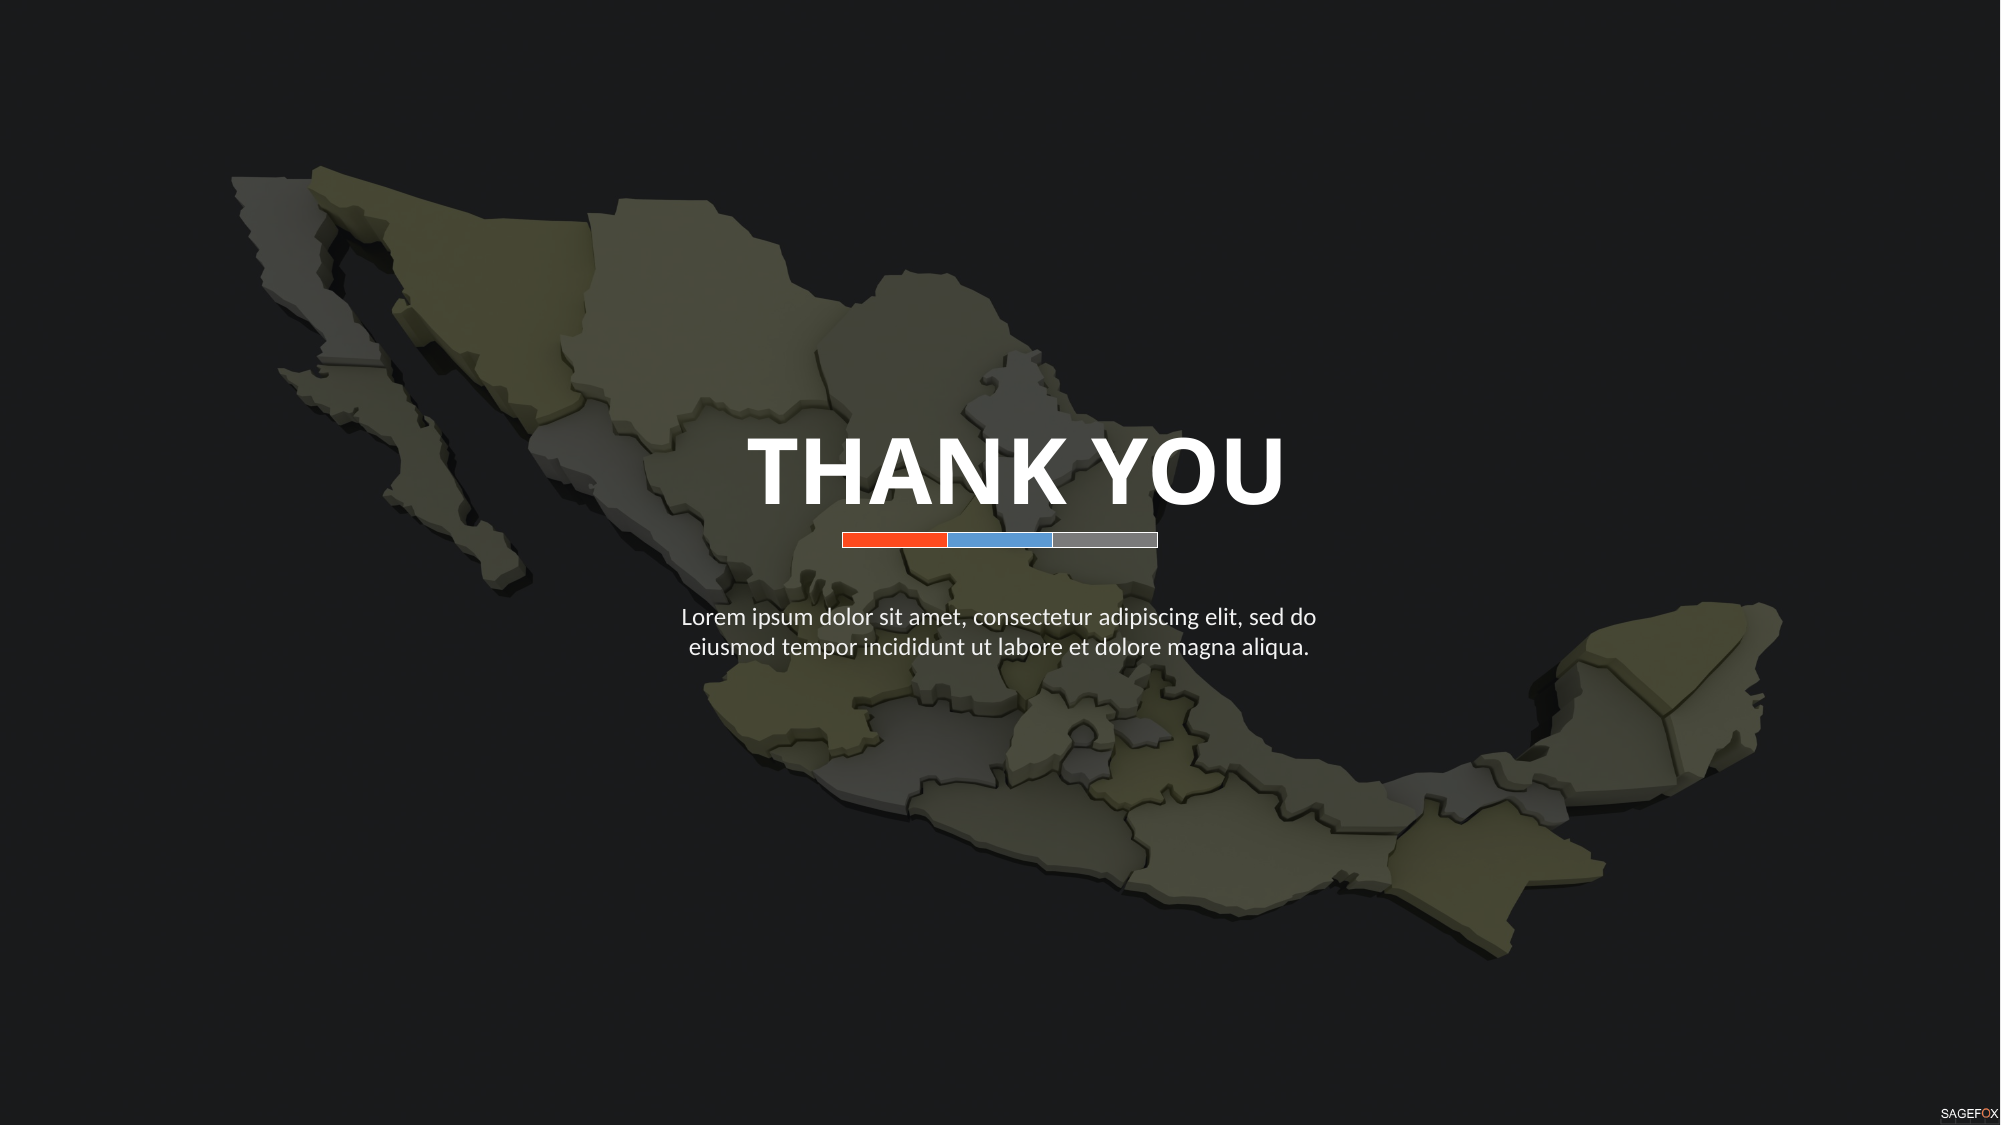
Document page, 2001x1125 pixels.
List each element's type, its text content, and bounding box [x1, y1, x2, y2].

text_box THANK YOU [565, 405, 1470, 531]
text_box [842, 532, 1158, 548]
text_box Lorem ipsum dolor sit amet, consectetur adipiscing elit, sed do eiusmod tempor incididunt ut labore et dolore magna aliqua. [660, 593, 1340, 668]
picture [1940, 0, 2001, 1125]
